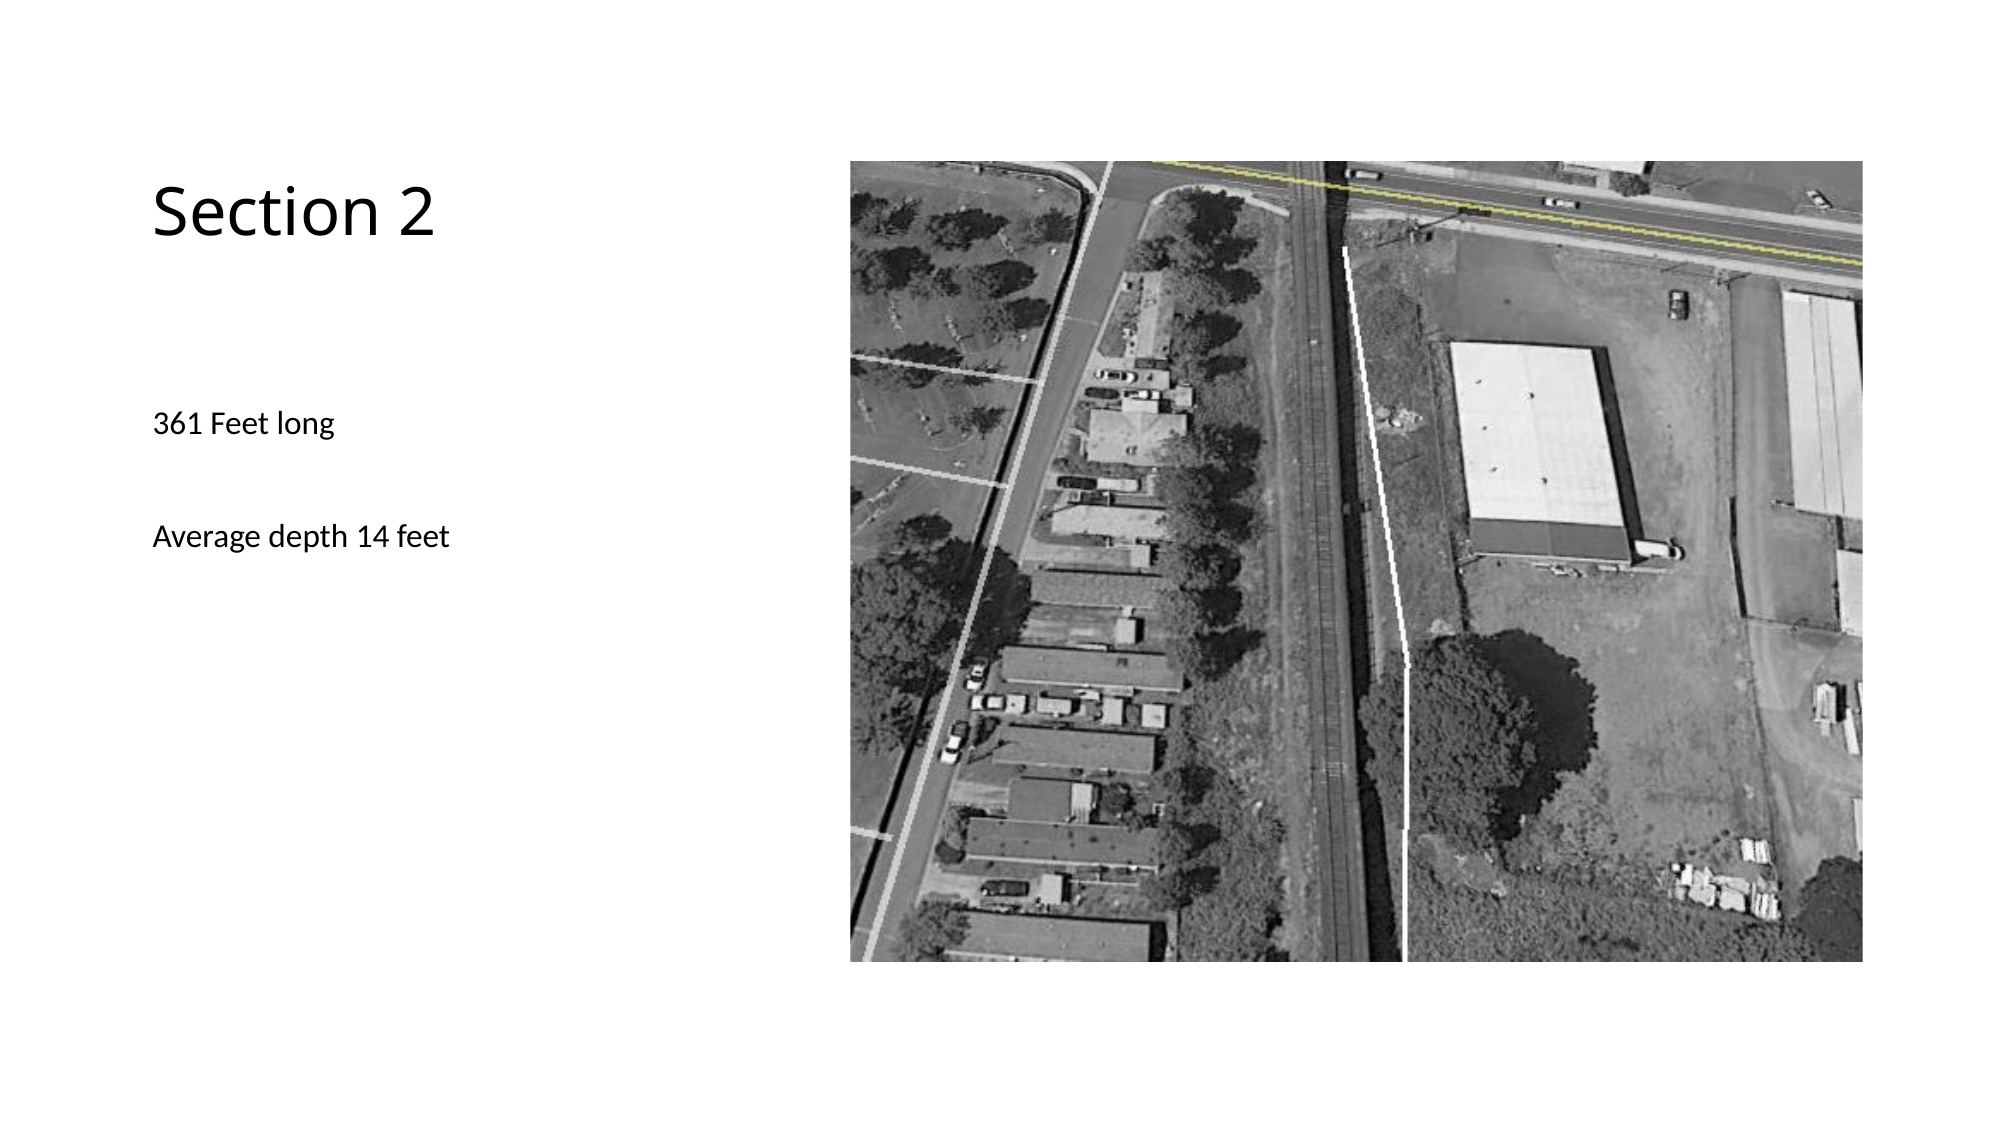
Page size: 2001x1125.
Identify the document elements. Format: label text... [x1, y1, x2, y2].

list 361 Feet long Average depth 14 feet [137, 337, 783, 963]
title Section 2 [137, 75, 783, 337]
picture [850, 161, 1863, 962]
